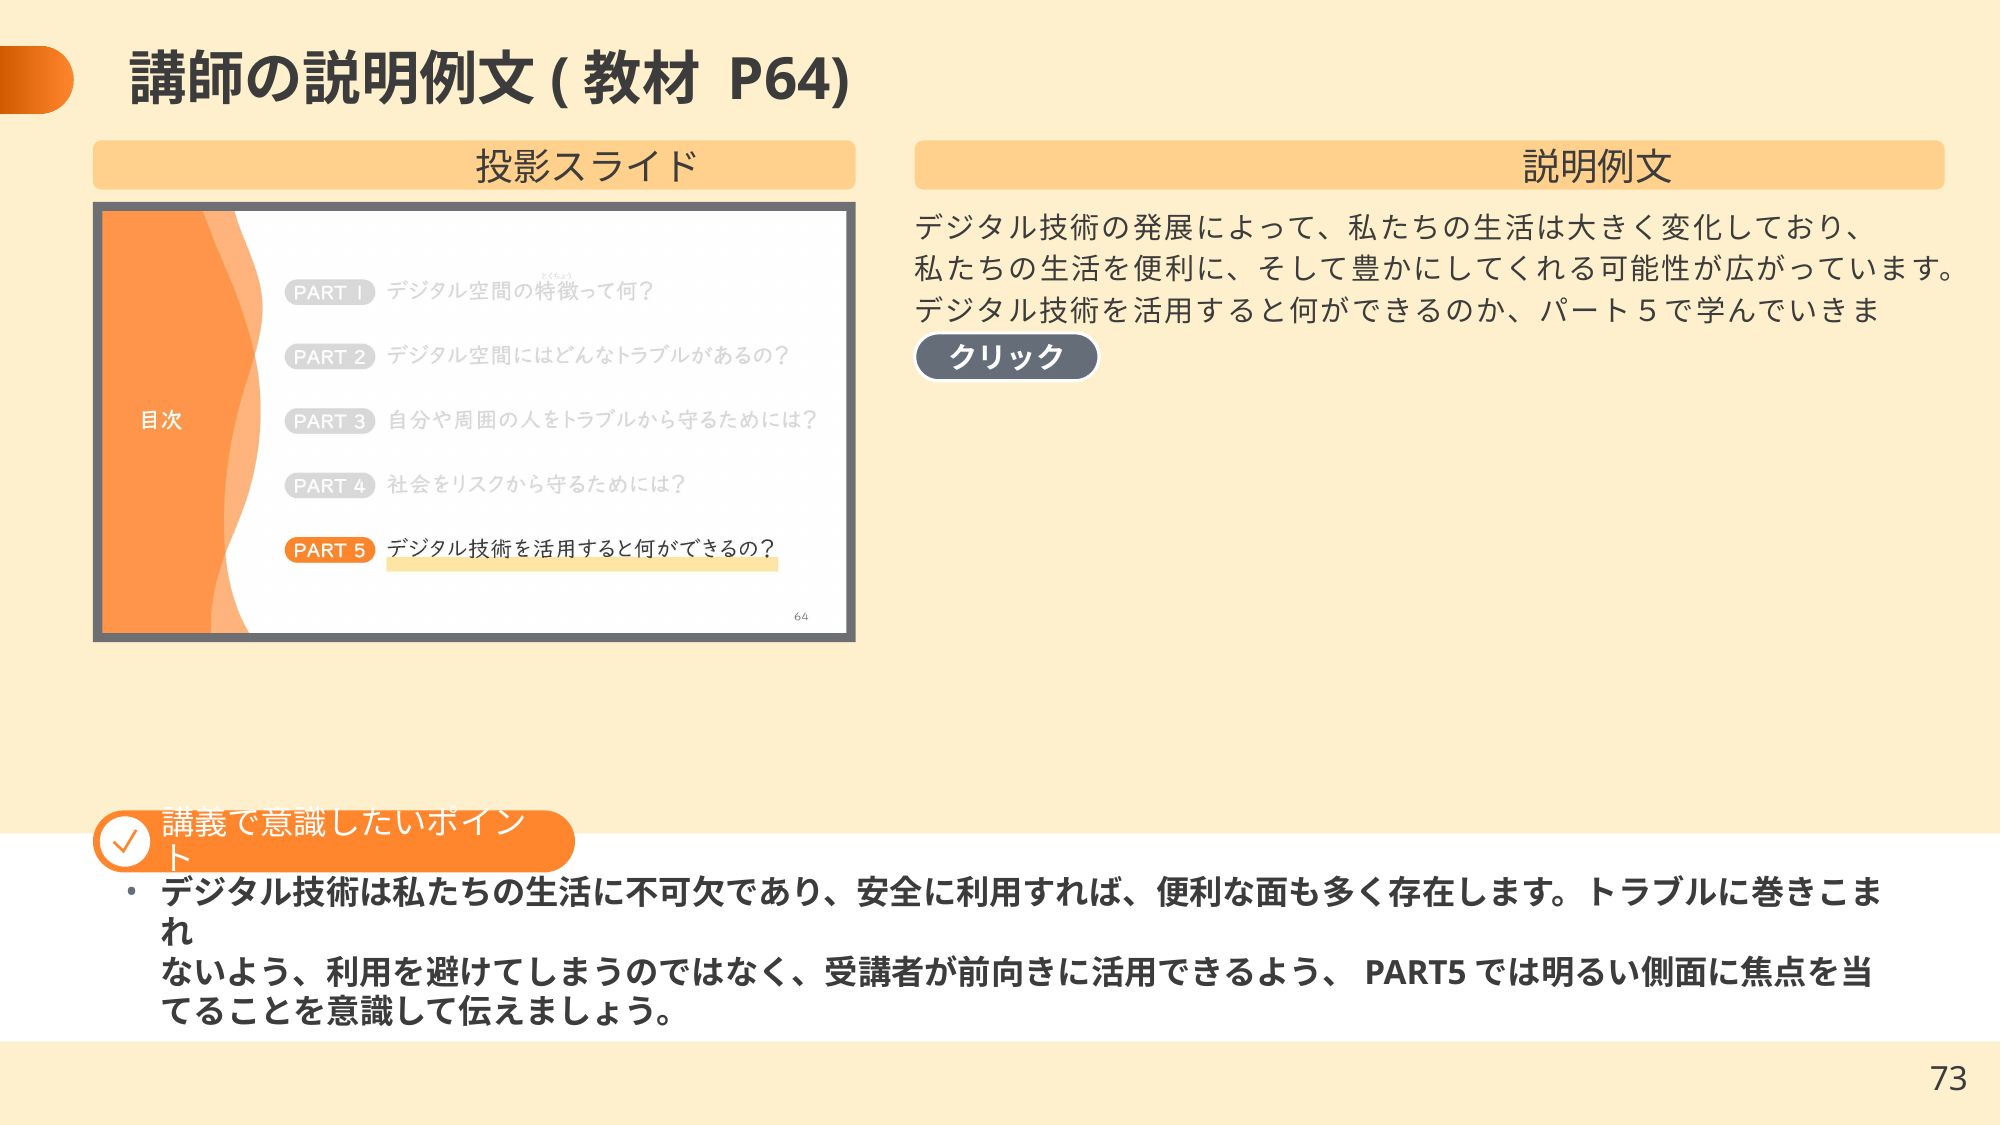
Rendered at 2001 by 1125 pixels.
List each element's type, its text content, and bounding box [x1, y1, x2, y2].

picture [102, 211, 847, 633]
text_box 説明例文 [913, 139, 1946, 191]
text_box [0, 810, 2000, 1042]
text_box クリック [913, 331, 1101, 382]
text_box [92, 201, 857, 643]
text_box デジタル技術の発展によって、私たちの生活は大きく変化しており、 私たちの生活を便利に、そして豊かにしてくれる可能性が広がっています。 デジタル技術を活用すると何ができるのか、パート５で学んでいきましょう。 [914, 201, 1945, 370]
text_box 投影スライド [91, 139, 857, 191]
slide_number 72 [1884, 1065, 1968, 1096]
title 講師の説明例文(教材 P64) [92, 49, 1908, 111]
